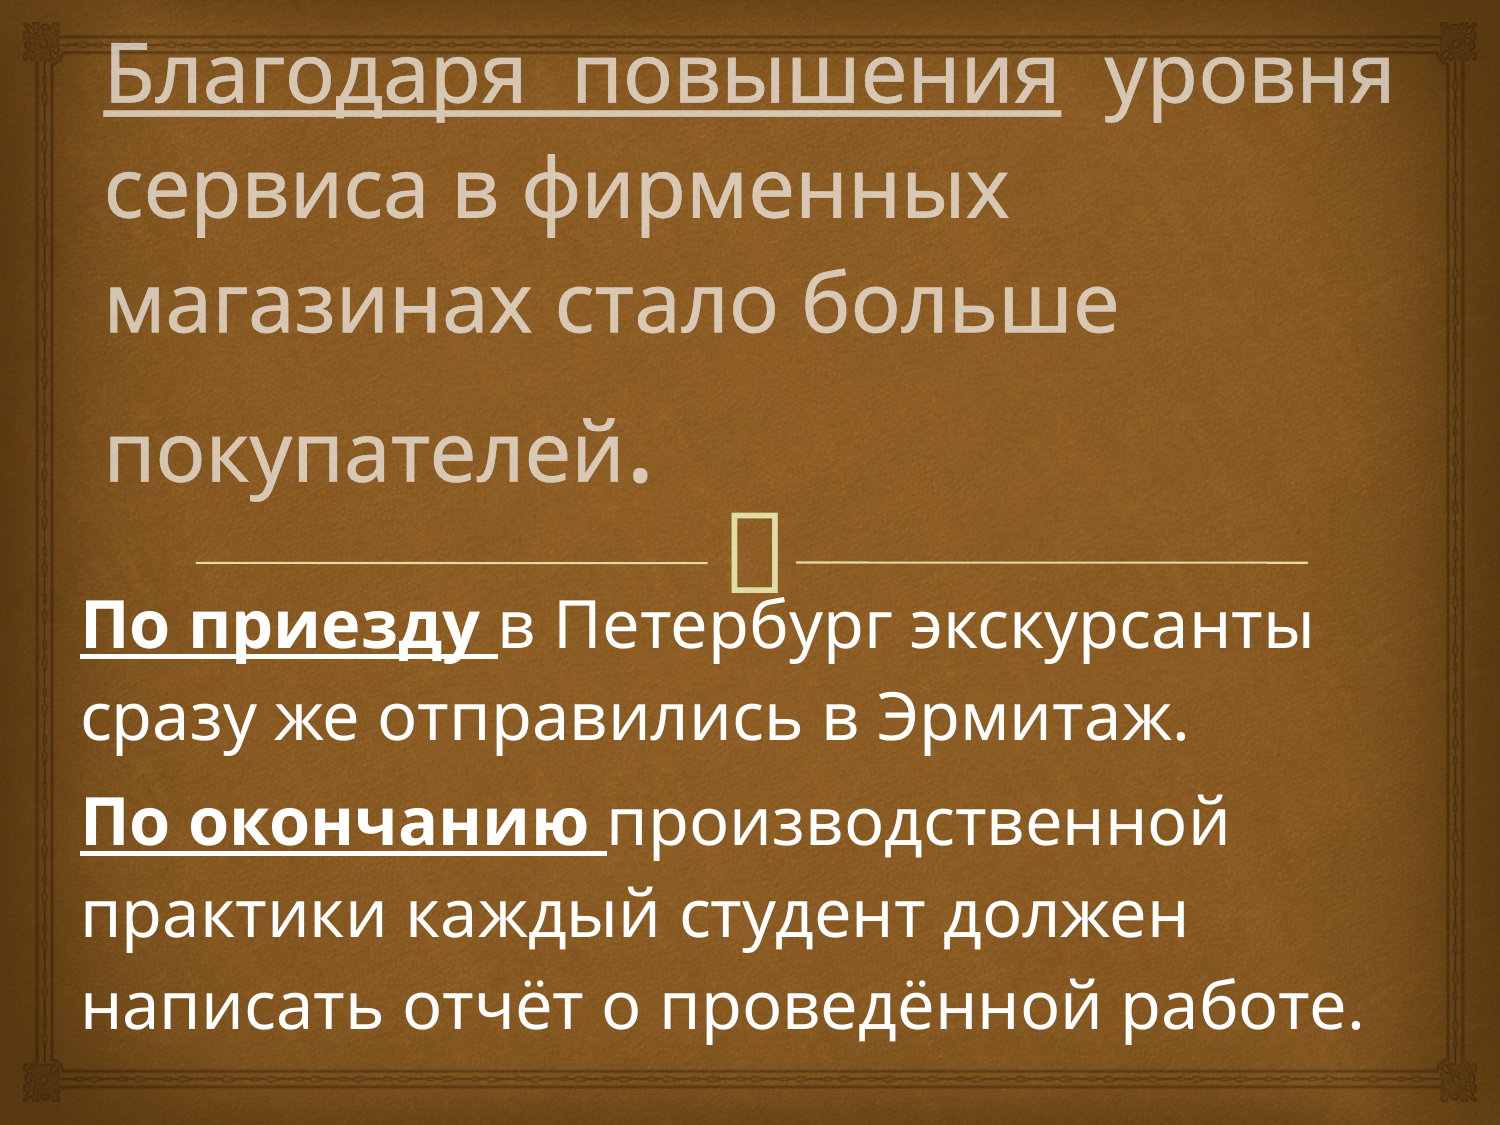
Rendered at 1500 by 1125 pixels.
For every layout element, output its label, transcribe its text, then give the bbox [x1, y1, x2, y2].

picture [0, 0, 1500, 1125]
title Благодаря повышения уровня сервиса в фирменных магазинах стало больше покупателей. [88, 78, 1423, 512]
subtitle По приезду в Петербург экскурсанты сразу же отправились в Эрмитаж. По окончанию производственной практики каждый студент должен написать отчёт о проведённой работе. [64, 562, 1425, 1047]
